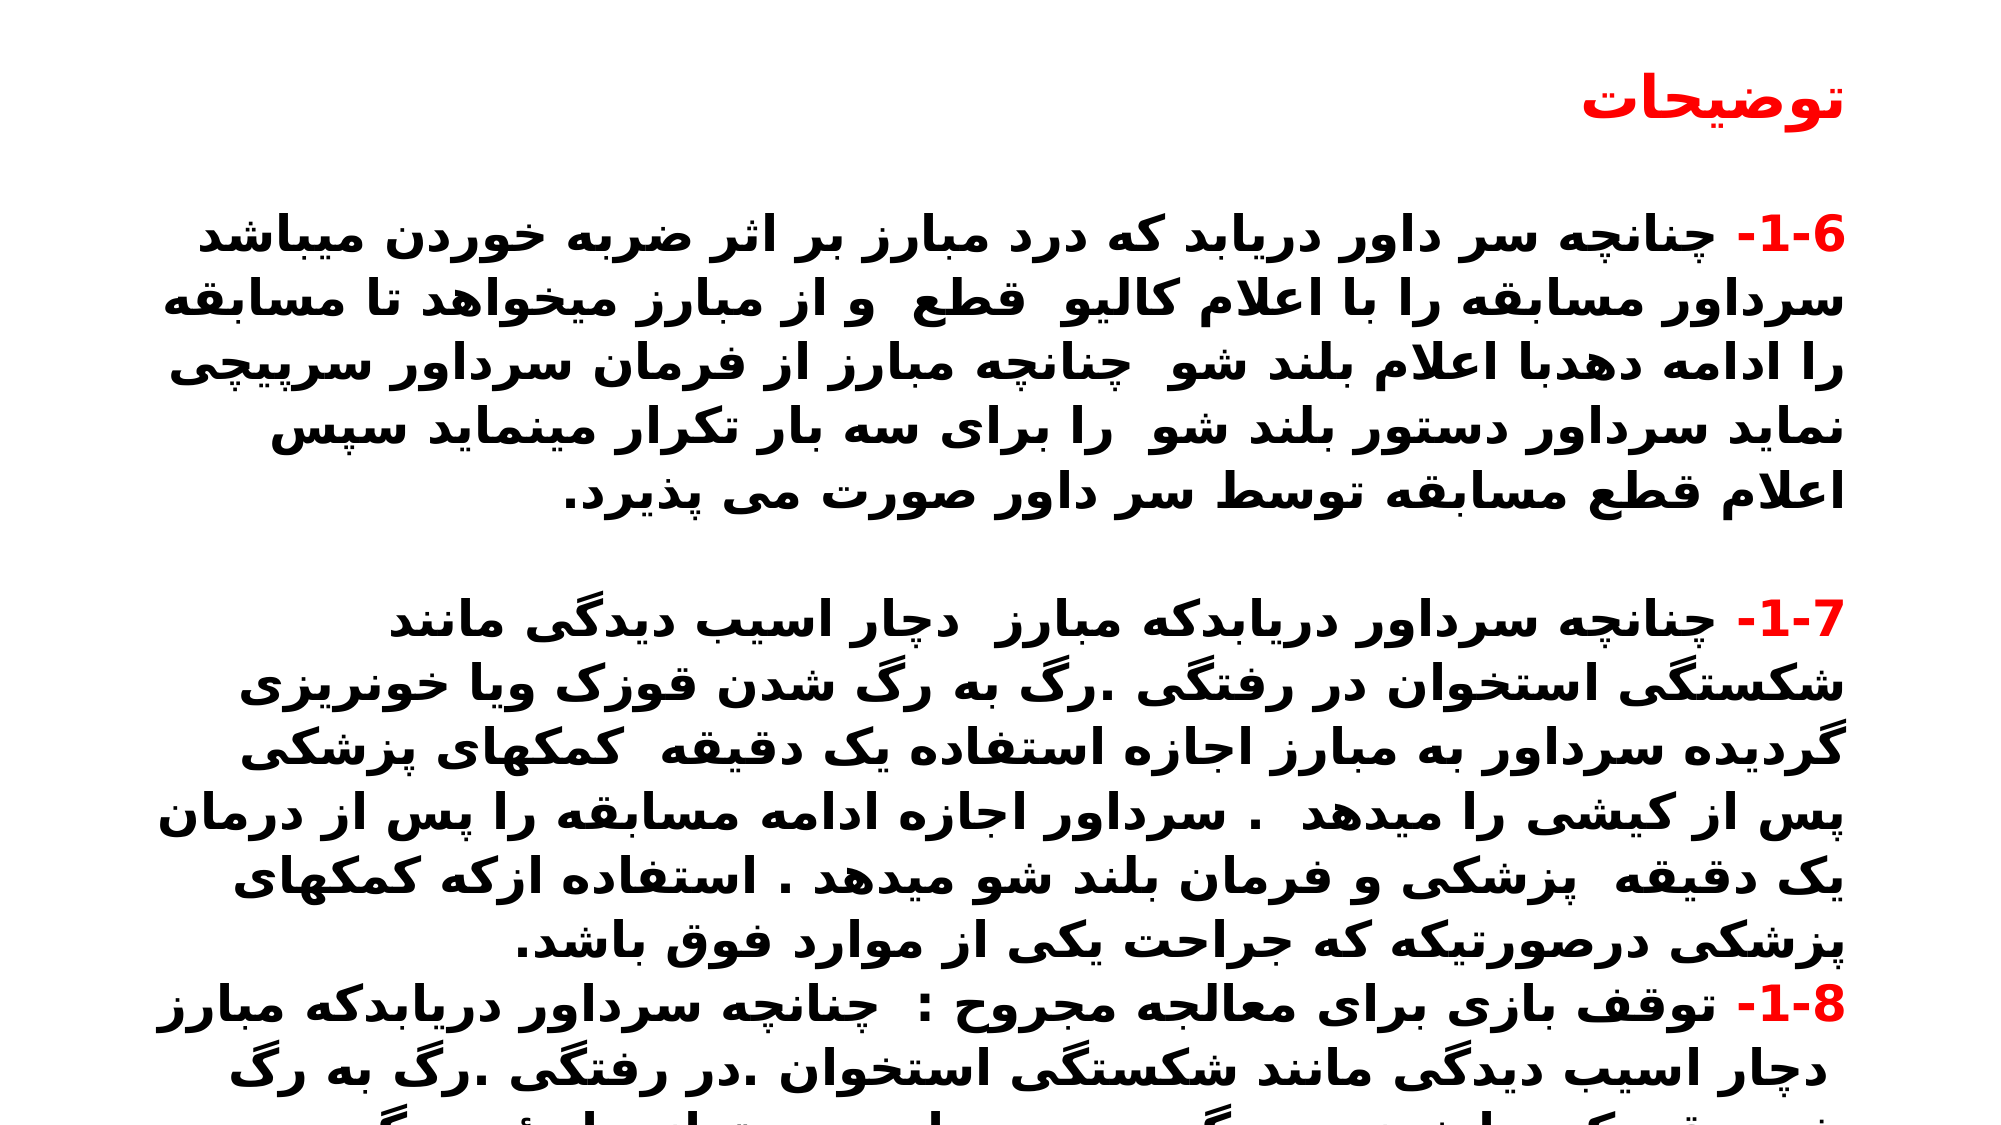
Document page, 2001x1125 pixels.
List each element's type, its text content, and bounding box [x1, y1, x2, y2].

list 1-6- چنانچه سر داور دریابد که درد مبارز بر اثر ضربه خوردن میباشد سرداور مسابقه را با اعلام کالیو قطع و از مبارز میخواهد تا مسابقه را ادامه دهدبا اعلام بلند شو چنانچه مبارز از فرمان سرداور سرپیچی نماید سرداور دستور بلند شو را برای سه بار تکرار مینماید سپس اعلام قطع مسابقه توسط سر داور صورت می پذیرد. 1-7- چنانچه سرداور دریابدکه مبارز دچار اسیب دیدگی مانند شکستگی استخوان در رفتگی .رگ به رگ شدن قوزک ویا خونریزی گردیده سرداور به مبارز اجازه استفاده یک دقیقه کمکهای پزشکی پس از کیشی را میدهد . سرداور اجازه ادامه مسابقه را پس از درمان یک دقیقه پزشکی و فرمان بلند شو میدهد . استفاده ازکه کمکهای پزشکی درصورتیکه که جراحت یکی از موارد فوق باشد. 1-8- توقف بازی برای معالجه مجروح : چنانچه سرداور دریابدکه مبارز دچار اسیب دیدگی مانند شکستگی استخوان .در رفتگی .رگ به رگ شدن قوزک ویا خونریزی گردیده سرداور می تواند با رئیس گروه پزشکی ویا کمیته پزشکی مشاوره نماید. وچنانچه اسیب دیدگی مبارز از همان ناحیه تکرار شود رئیس گروه پزشکی با مشورت با گروه پزشکی میتوانند به سرداور پیشنهاد بدهند که مسابقه را قطع و بازیکن مجروح را بازنده اعلام نمایند [137, 189, 1863, 904]
title توضیحات [137, 59, 1863, 140]
